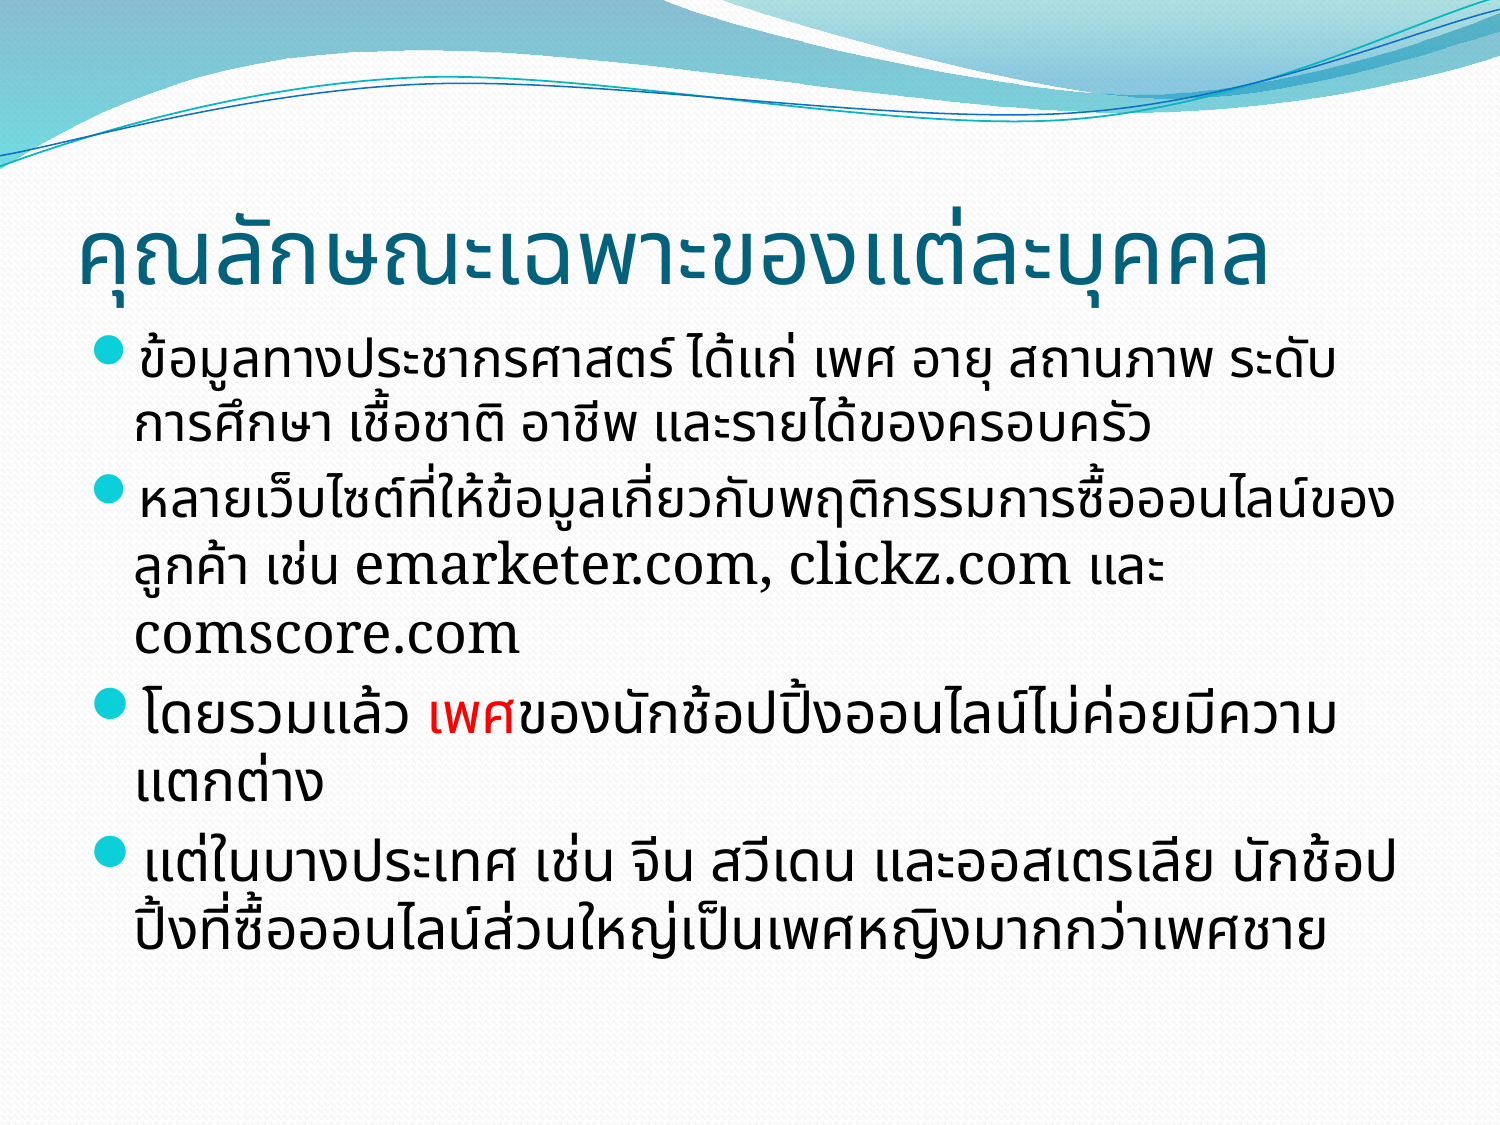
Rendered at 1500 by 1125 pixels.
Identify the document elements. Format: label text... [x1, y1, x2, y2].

title คุณลักษณะเฉพาะของแต่ละบุคคล [75, 115, 1425, 303]
list ข้อมูลทางประชากรศาสตร์ ได้แก่ เพศ อายุ สถานภาพ ระดับการศึกษา เชื้อชาติ อาชีพ และรายได้ของครอบครัว หลายเว็บไซต์ที่ให้ข้อมูลเกี่ยวกับพฤติกรรมการซื้อออนไลน์ของลูกค้า เช่น emarketer.com, clickz.com และ comscore.com โดยรวมแล้ว เพศของนักช้อปปิ้งออนไลน์ไม่ค่อยมีความแตกต่าง แต่ในบางประเทศ เช่น จีน สวีเดน และออสเตรเลีย นักช้อปปิ้งที่ซื้อออนไลน์ส่วนใหญ่เป็นเพศหญิงมากกว่าเพศชาย [75, 317, 1425, 1038]
